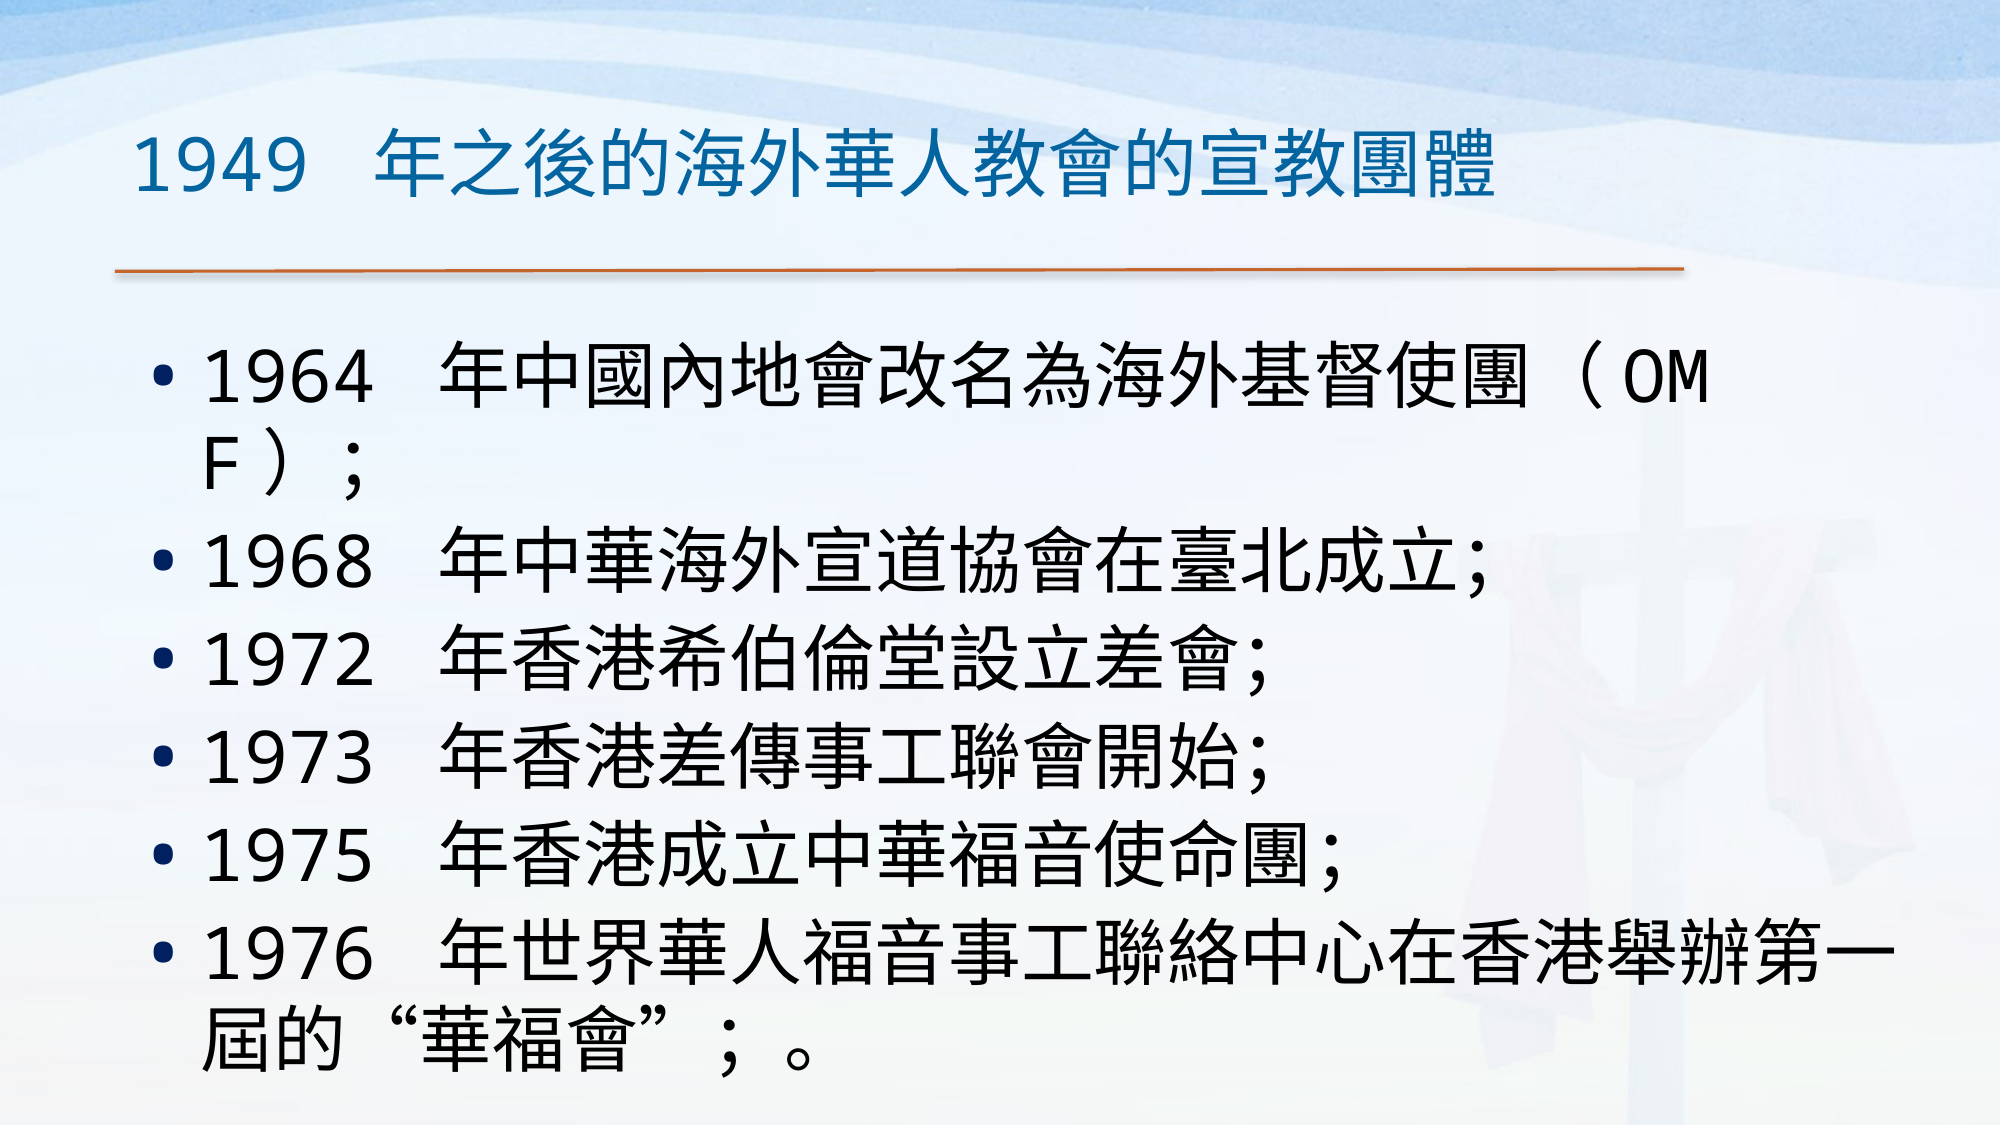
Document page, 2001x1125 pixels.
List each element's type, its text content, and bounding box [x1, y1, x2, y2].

text_box 1949 年之後的海外華人教會的宣教團體 [114, 109, 1900, 214]
text_box 1964 年中國內地會改名為海外基督使團（OMF）； 1968 年中華海外宣道協會在臺北成立； 1972 年香港希伯倫堂設立差會； 1973 年香港差傳事工聯會開始； 1975 年香港成立中華福音使命團； 1976 年世界華人福音事工聯絡中心在香港舉辦第一屆的“華福會”；。 [126, 322, 1929, 1041]
text_box [270, 214, 1730, 297]
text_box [114, 268, 1685, 272]
text_box [101, 297, 1904, 1016]
picture [0, 0, 2000, 1125]
